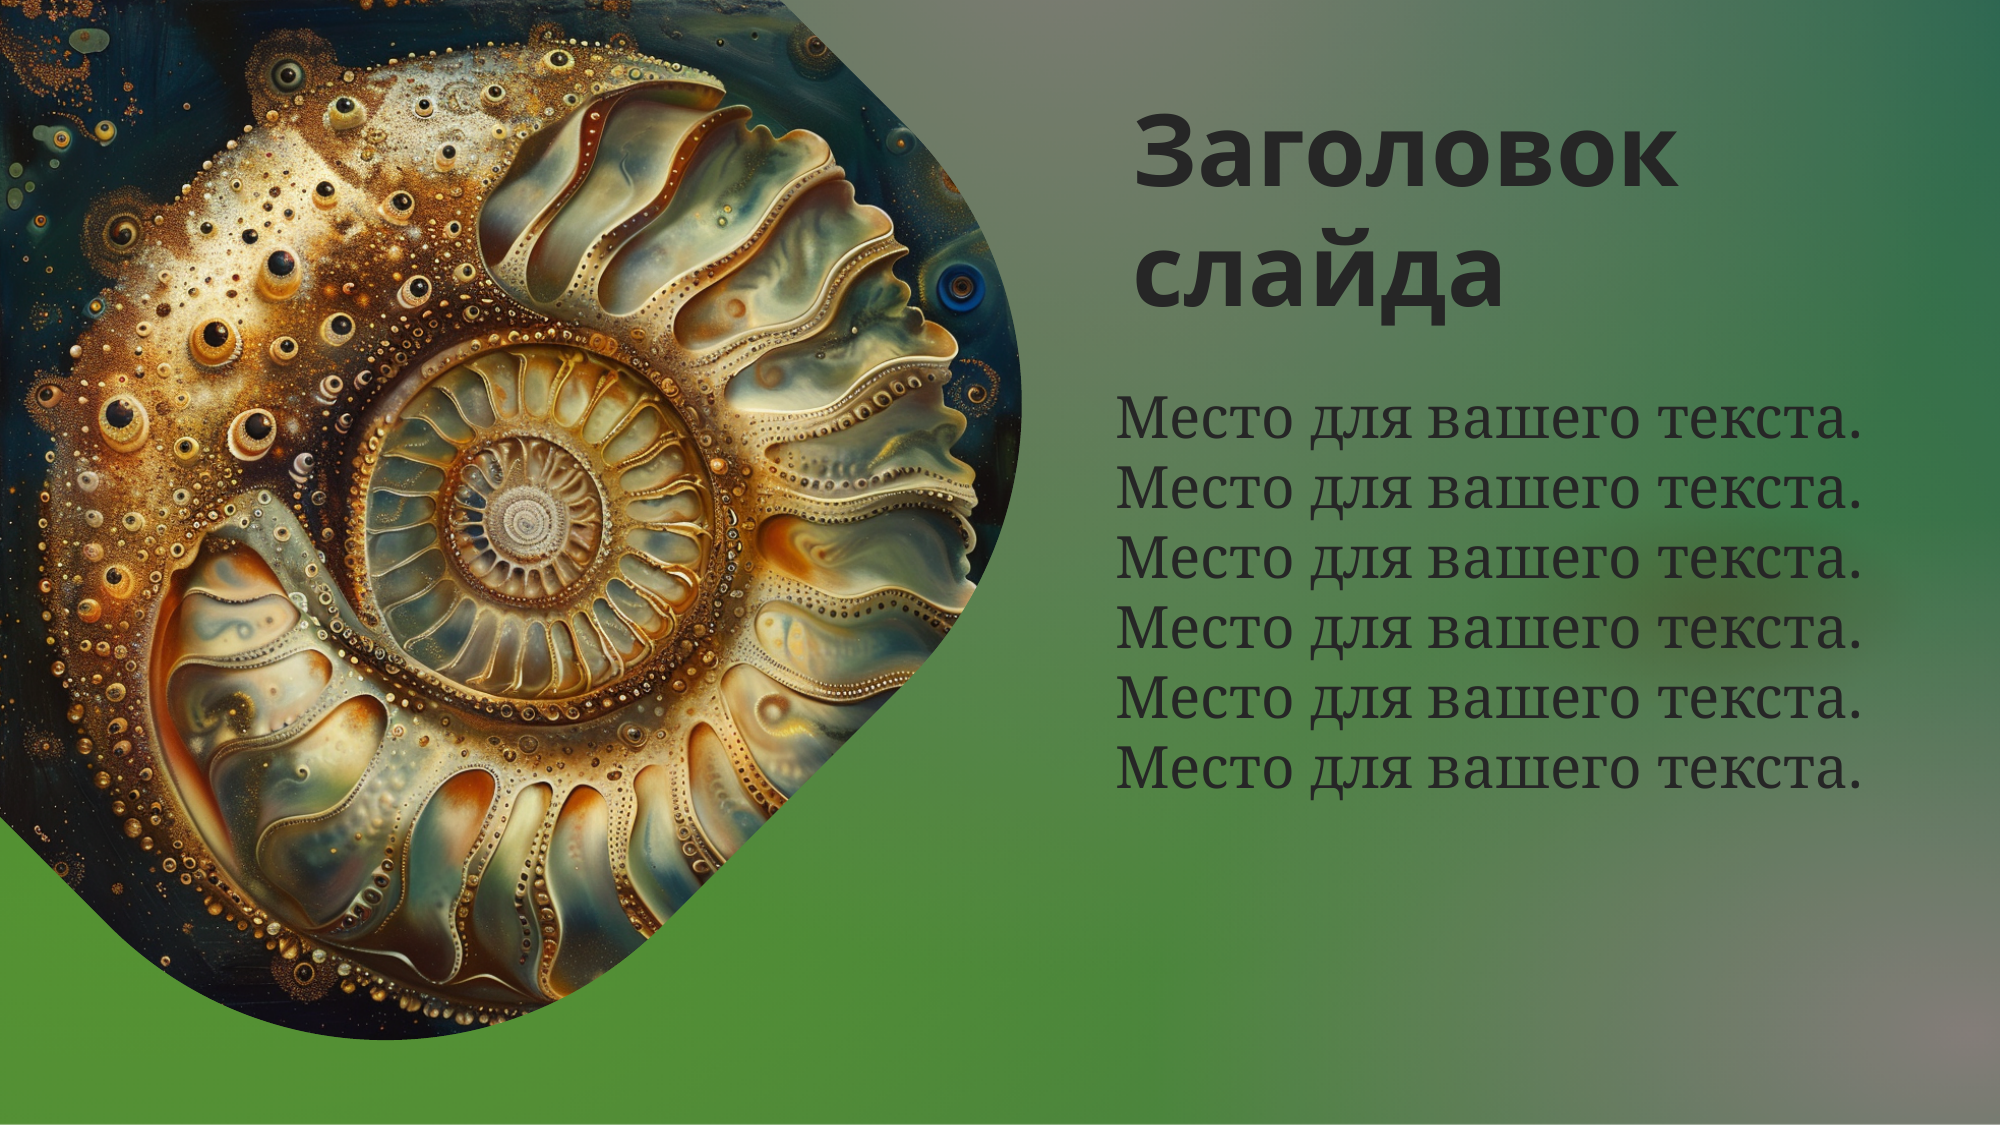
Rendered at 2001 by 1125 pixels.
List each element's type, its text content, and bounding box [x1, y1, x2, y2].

picture [0, 0, 1022, 1041]
text_box Заголовок слайда [1117, 78, 1813, 334]
text_box Место для вашего текста. Место для вашего текста. Место для вашего текста. Место для вашего текста. Место для вашего текста. Место для вашего текста. [1044, 373, 1934, 878]
